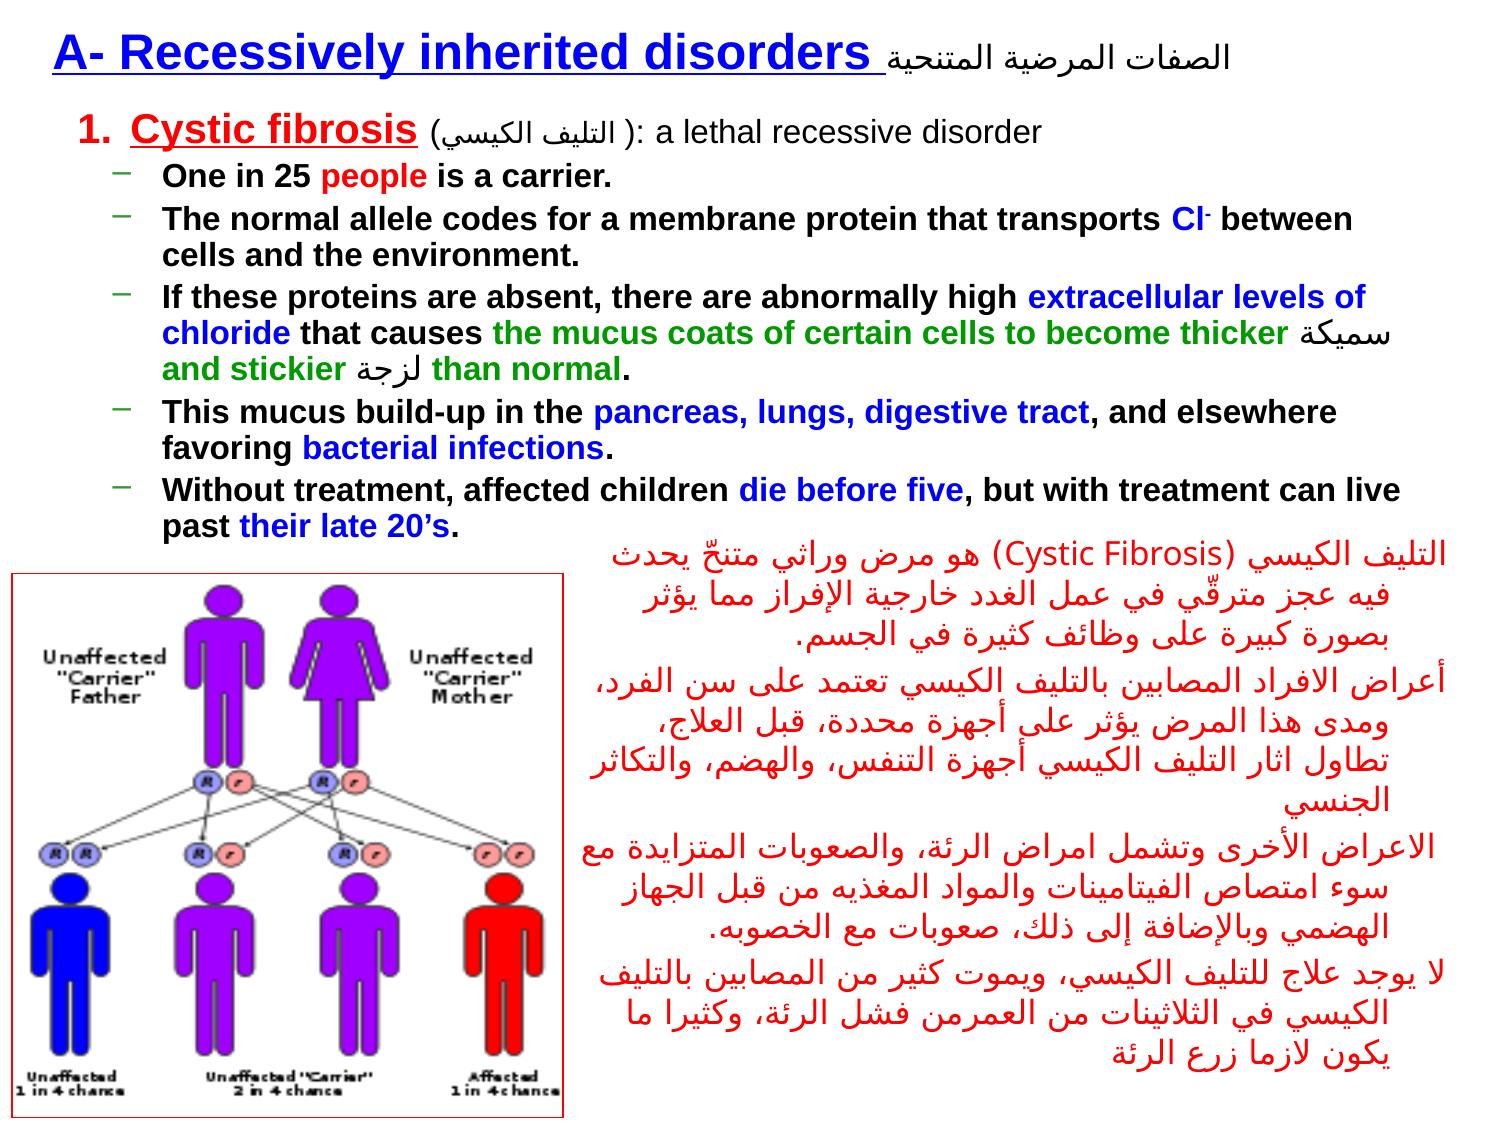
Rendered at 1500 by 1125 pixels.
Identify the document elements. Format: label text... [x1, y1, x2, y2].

list Cystic fibrosis (التليف الكيسي ): a lethal recessive disorder One in 25 people is a carrier. The normal allele codes for a membrane protein that transports Cl- between cells and the environment. If these proteins are absent, there are abnormally high extracellular levels of chloride that causes the mucus coats of certain cells to become thicker سميكة and stickier لزجة than normal. This mucus build-up in the pancreas, lungs, digestive tract, and elsewhere favoring bacterial infections. Without treatment, affected children die before five, but with treatment can live past their late 20’s. [62, 99, 1438, 572]
text_box A- Recessively inherited disorders الصفات المرضية المتنحية [37, 12, 1425, 88]
text_box التليف الكيسي (Cystic Fibrosis) هو مرض وراثي متنحّ يحدث فيه عجز مترقّي في عمل الغدد خارجية الإفراز مما يؤثر بصورة كبيرة على وظائف كثيرة في الجسم. أعراض الافراد المصابين بالتليف الكيسي تعتمد على سن الفرد، ومدى هذا المرض يؤثر على أجهزة محددة، قبل العلاج، تطاول اثار التليف الكيسي أجهزة التنفس، والهضم، والتكاثر الجنسي الاعراض الأخرى وتشمل امراض الرئة، والصعوبات المتزايدة مع سوء امتصاص الفيتامينات والمواد المغذيه من قبل الجهاز الهضمي وبالإضافة إلى ذلك، صعوبات مع الخصوبه. لا يوجد علاج للتليف الكيسي، ويموت كثير من المصابين بالتليف الكيسي في الثلاثينات من العمرمن فشل الرئة، وكثيرا ما يكون لازما زرع الرئة [549, 524, 1463, 1105]
picture [12, 573, 563, 1118]
